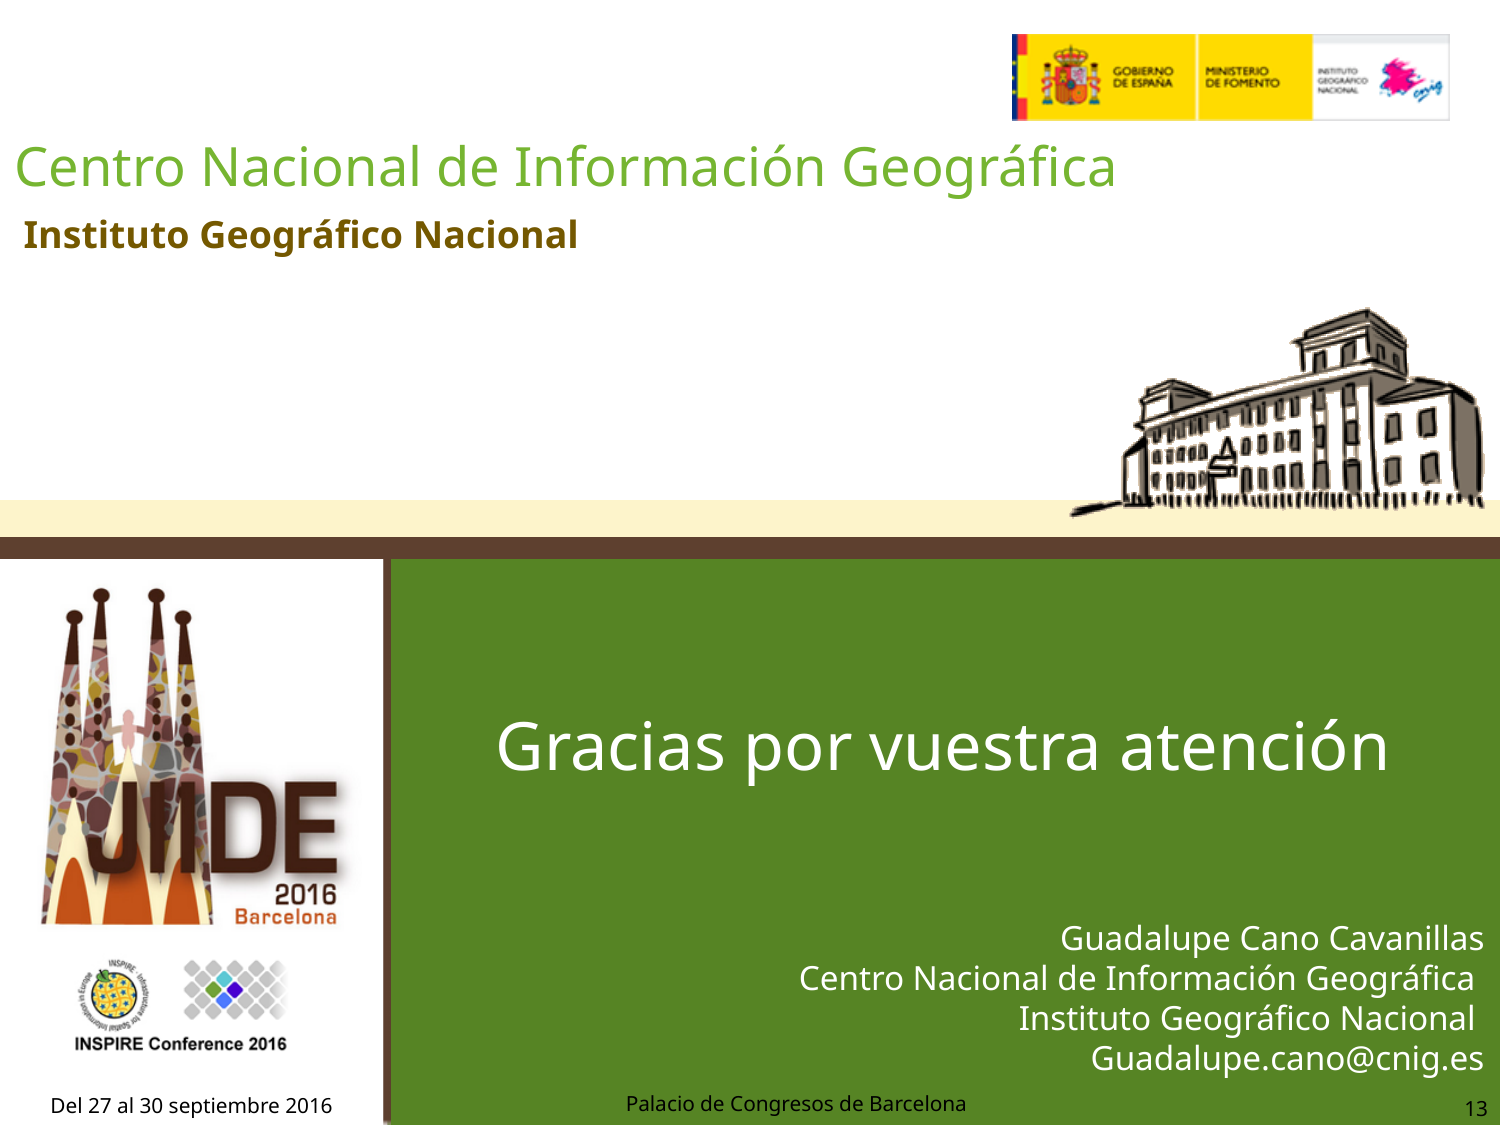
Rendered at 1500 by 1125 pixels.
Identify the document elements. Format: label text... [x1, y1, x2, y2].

picture [1012, 34, 1450, 121]
text_box Guadalupe Cano Cavanillas Centro Nacional de Información Geográfica Instituto Geográfico Nacional Guadalupe.cano@cnig.es [742, 909, 1500, 1125]
picture [0, 500, 1500, 1121]
picture [74, 953, 289, 1056]
text_box Gracias por vuestra atención [427, 663, 1460, 824]
picture [26, 576, 383, 932]
